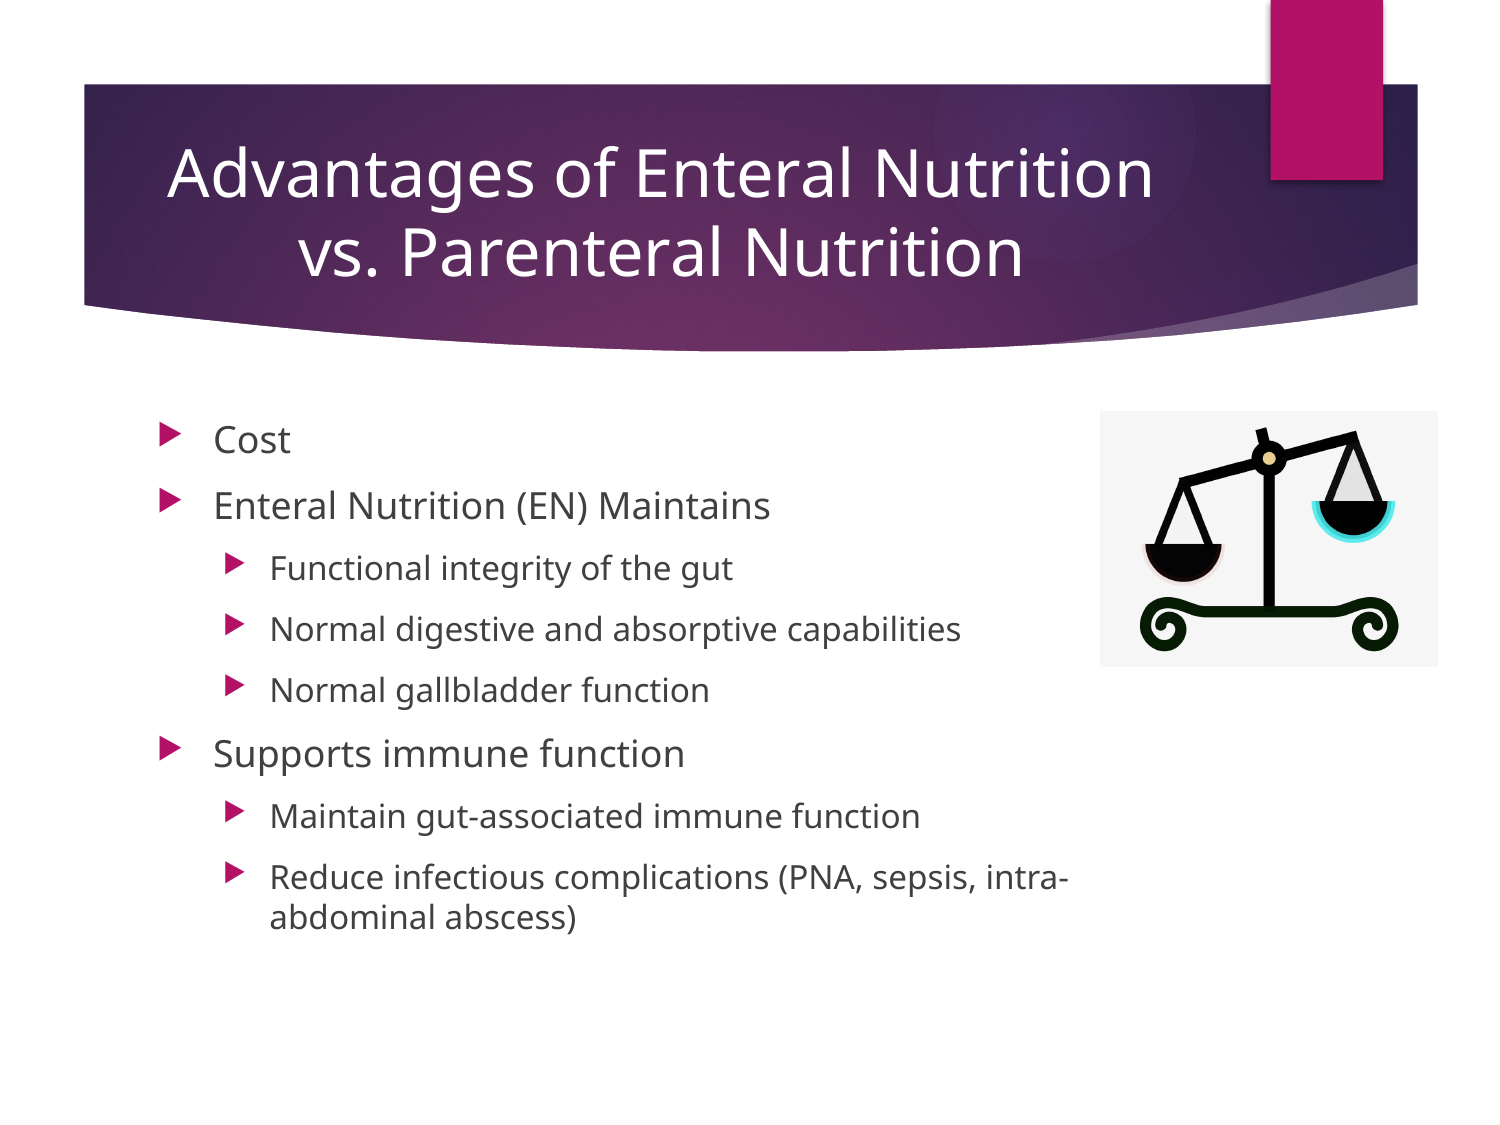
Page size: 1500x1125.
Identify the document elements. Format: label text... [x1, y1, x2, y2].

picture [1099, 411, 1438, 668]
list Cost Enteral Nutrition (EN) Maintains Functional integrity of the gut Normal digestive and absorptive capabilities Normal gallbladder function Supports immune function Maintain gut-associated immune function Reduce infectious complications (PNA, sepsis, intra-abdominal abscess) [141, 408, 1183, 988]
title Advantages of Enteral Nutrition vs. Parenteral Nutrition [142, 152, 1183, 269]
